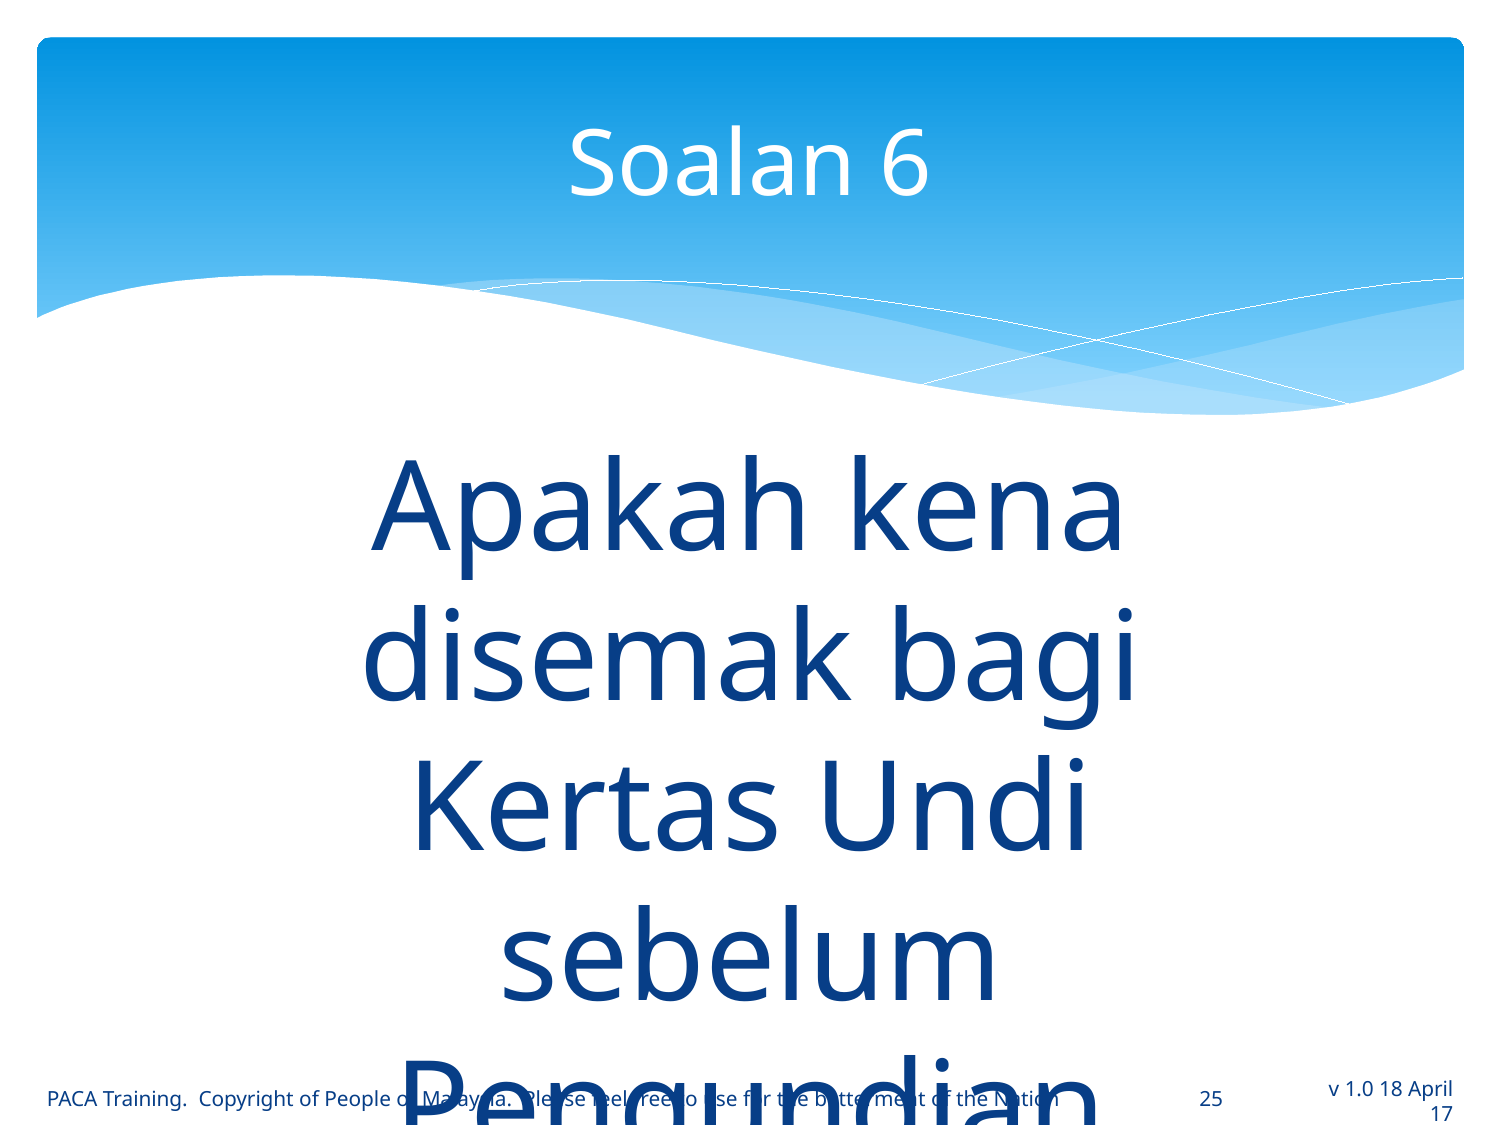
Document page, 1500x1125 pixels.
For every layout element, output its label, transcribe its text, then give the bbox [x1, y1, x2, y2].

footer PACA Training. Copyright of People of Malaysia. Please feel free to use for the betterment of the Nation [31, 1080, 1112, 1120]
title Soalan 6 [75, 55, 1425, 261]
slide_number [1308, 1080, 1469, 1120]
list Apakah kena disemak bagi Kertas Undi sebelum Pengundian bermula? [143, 417, 1359, 1081]
slide_number 25 [1163, 1080, 1259, 1120]
